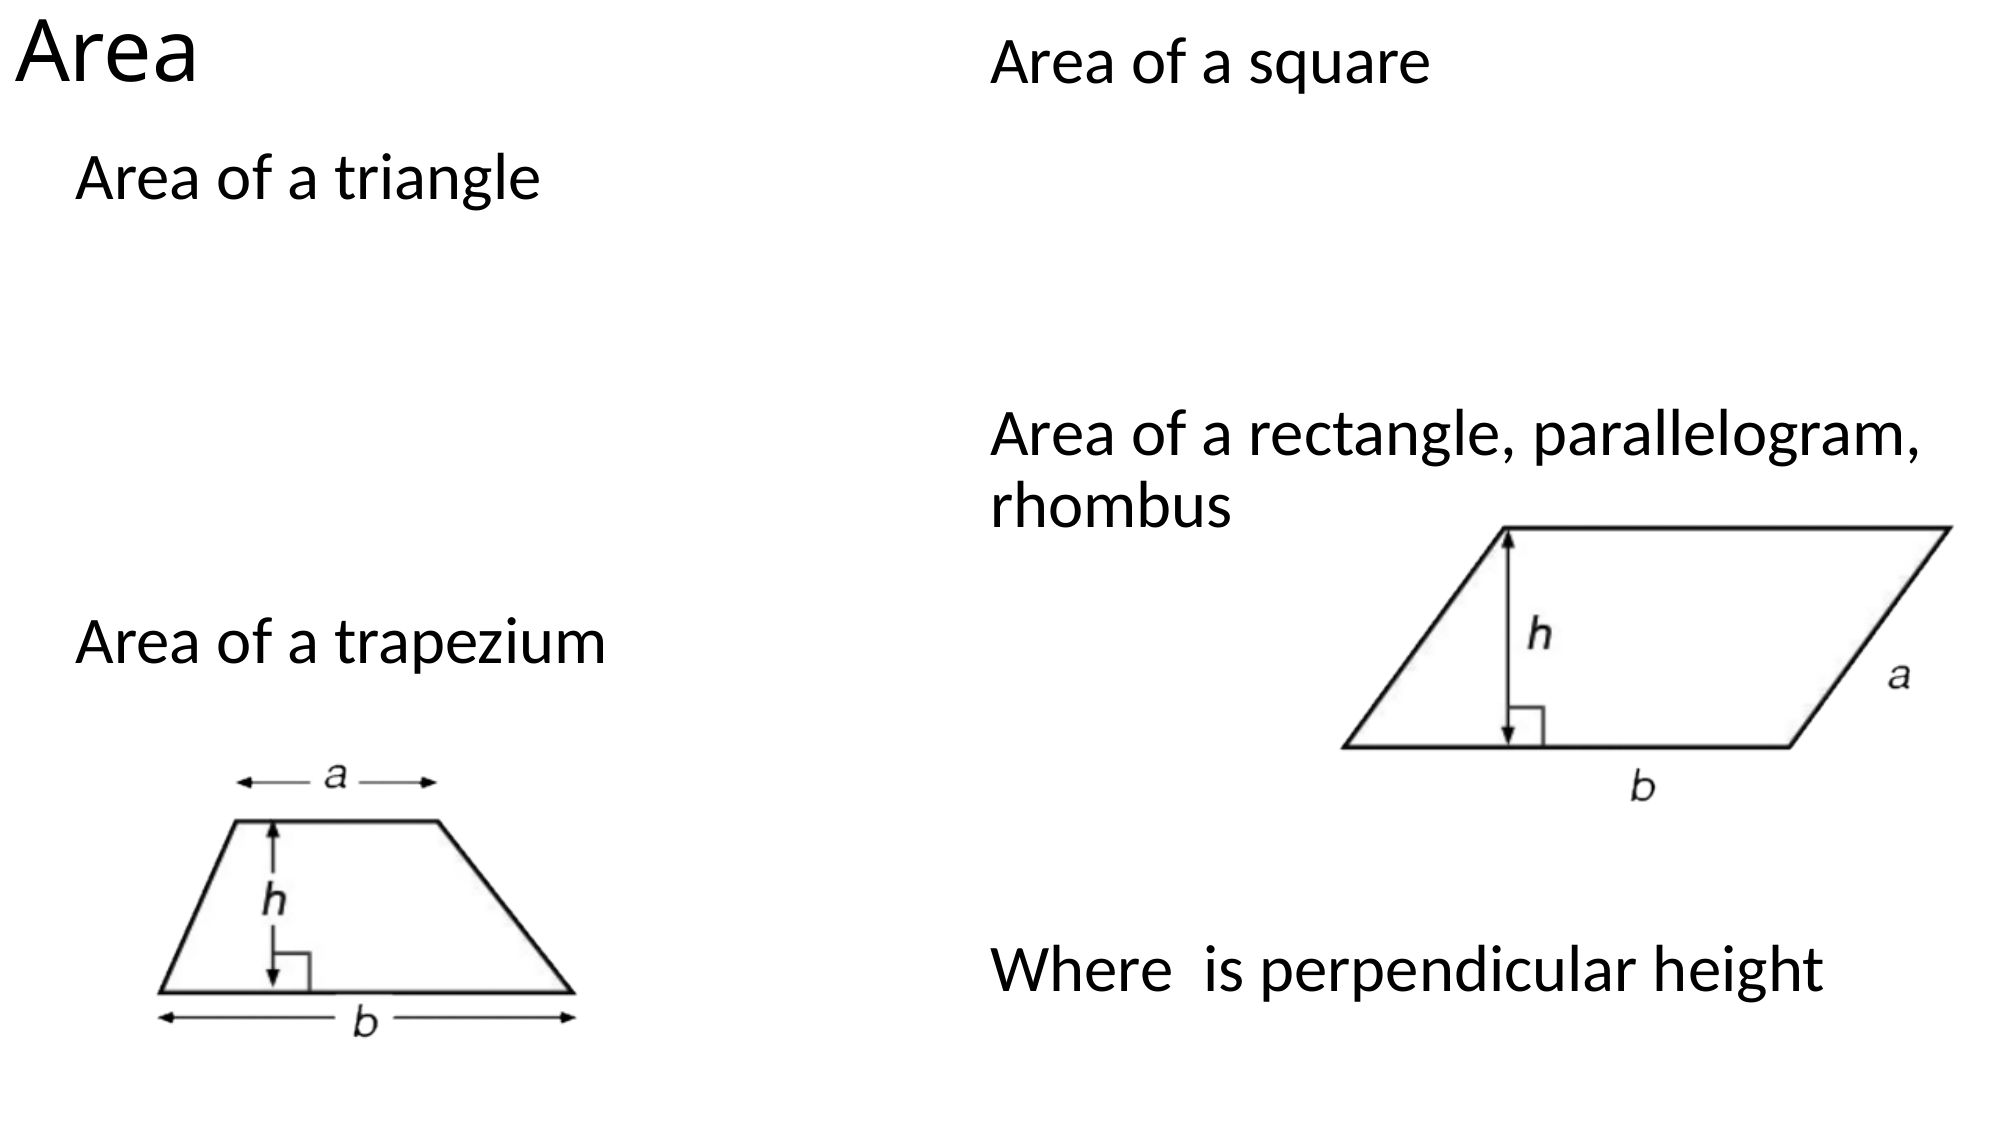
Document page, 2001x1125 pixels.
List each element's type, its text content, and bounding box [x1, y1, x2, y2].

picture [1333, 519, 1960, 811]
picture [144, 753, 585, 1048]
title Area [0, 0, 2000, 109]
